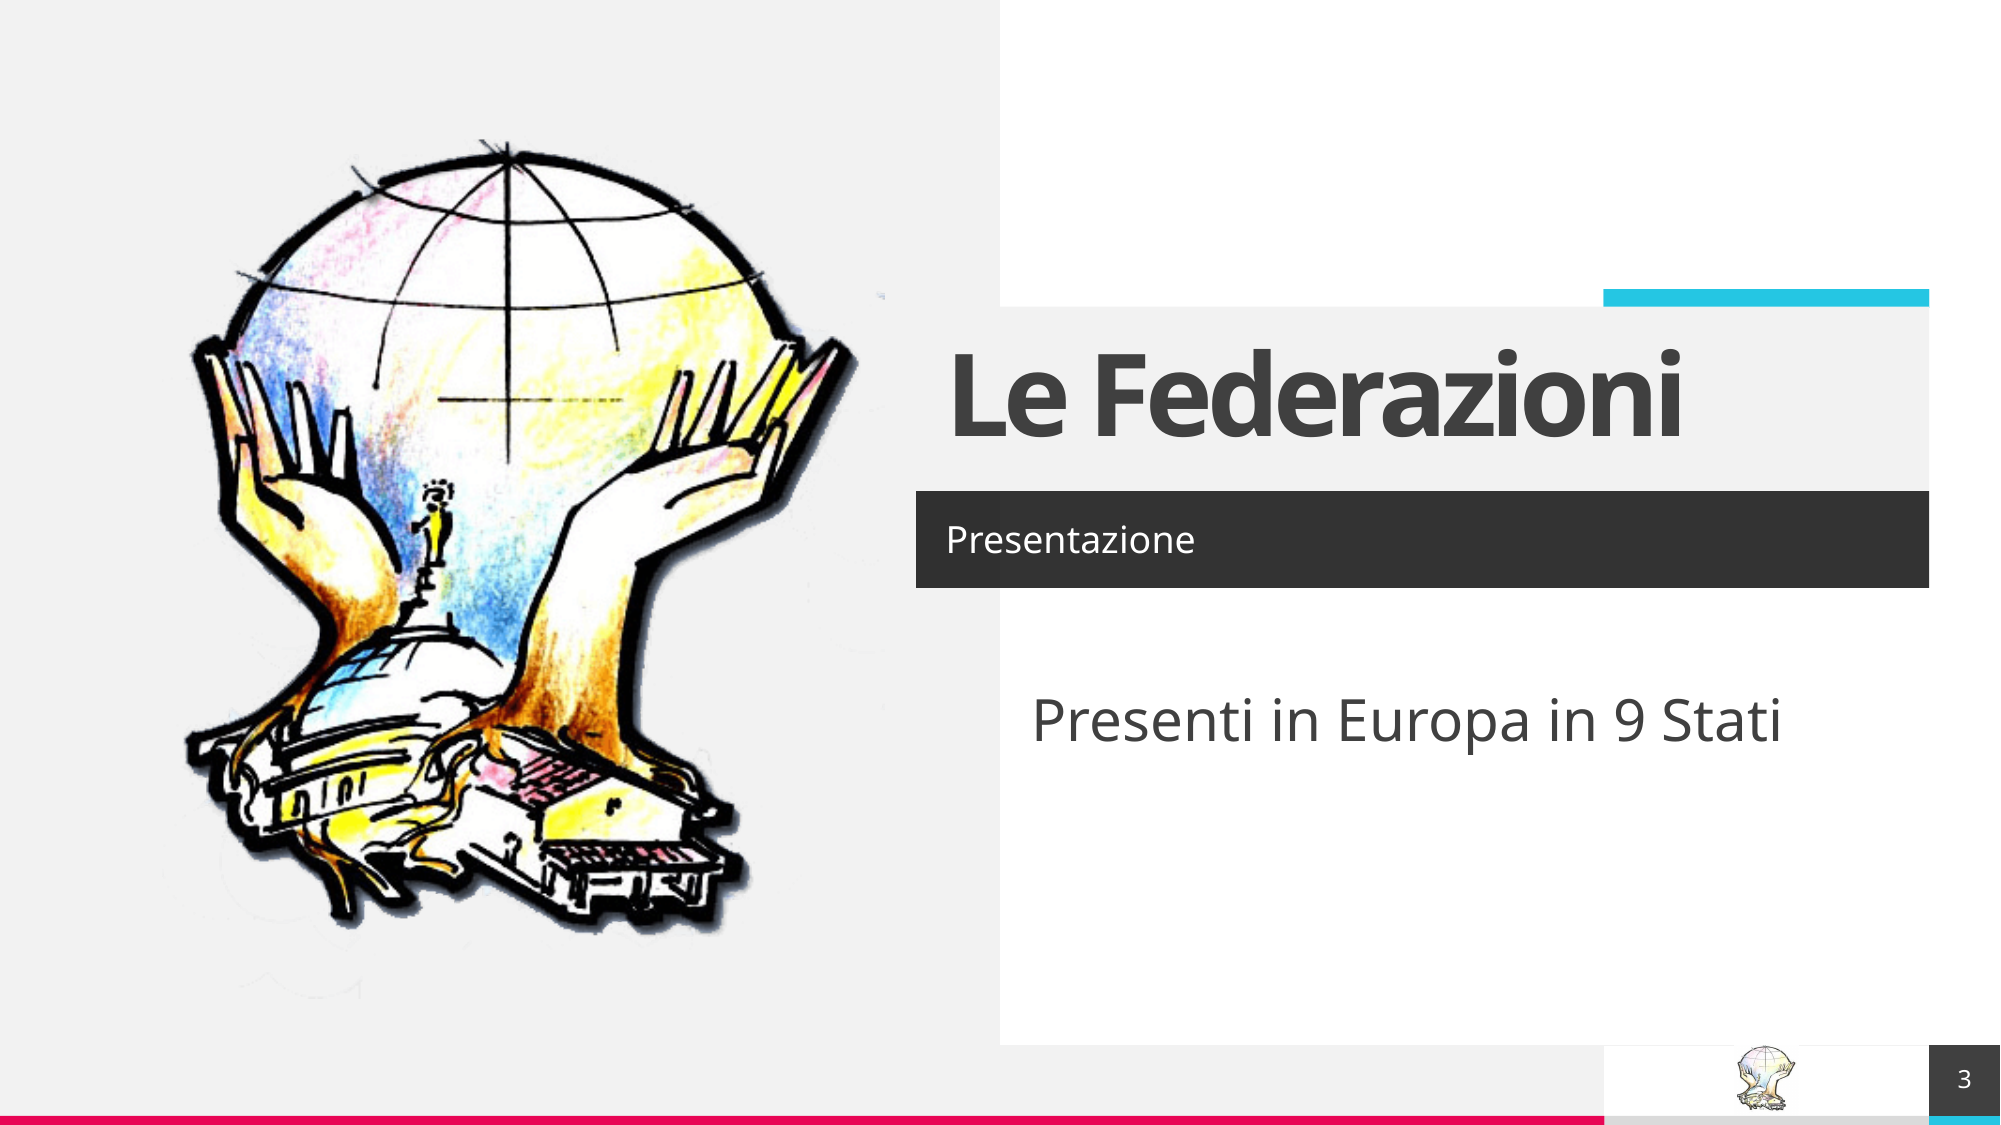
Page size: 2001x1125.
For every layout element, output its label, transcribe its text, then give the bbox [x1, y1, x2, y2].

slide_number 3 [1929, 1045, 2000, 1116]
title Le Federazioni [1000, 306, 1930, 491]
text_box [1603, 288, 1930, 306]
list Presenti in Europa in 9 Stati [1031, 690, 1930, 1016]
picture [0, 0, 1000, 1046]
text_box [204, 135, 796, 618]
list Presentazione [1000, 491, 1930, 588]
